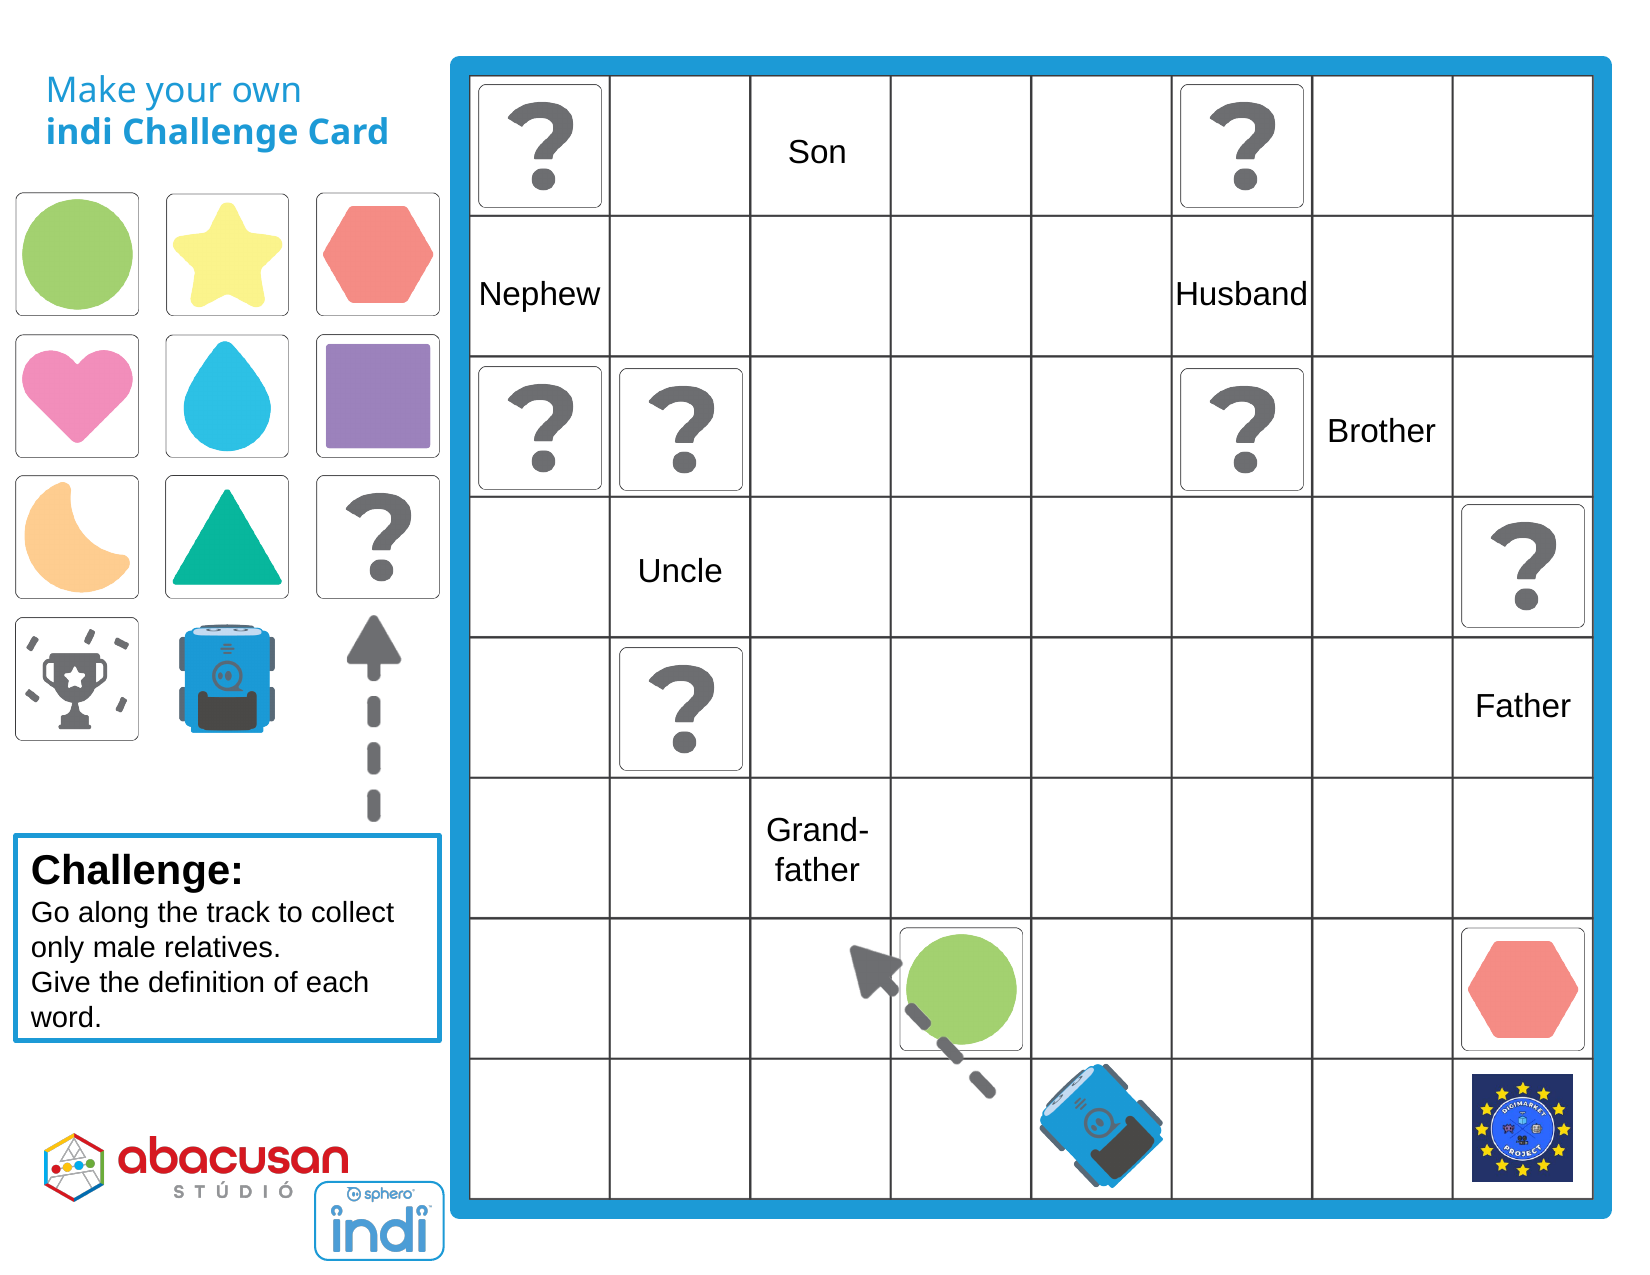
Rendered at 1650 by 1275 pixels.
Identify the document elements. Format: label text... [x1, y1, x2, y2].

picture [15, 475, 139, 600]
picture [15, 616, 139, 741]
text_box Brother [1308, 401, 1464, 457]
picture [165, 334, 290, 458]
text_box Son [768, 122, 867, 178]
picture [469, 75, 1594, 1200]
text_box Challenge: Go along the track to collect only male relatives. Give the definition of each word. [15, 835, 440, 1041]
picture [346, 615, 403, 830]
picture [316, 475, 440, 600]
picture [316, 333, 440, 458]
picture [15, 334, 139, 458]
text_box Nephew [456, 264, 623, 320]
picture [179, 624, 275, 733]
picture [316, 192, 440, 316]
picture [166, 192, 289, 316]
text_box Husband [1158, 264, 1325, 320]
picture [44, 1133, 348, 1202]
text_box Grand- father [735, 800, 900, 896]
picture [331, 1187, 432, 1252]
text_box Uncle [614, 541, 747, 597]
picture [15, 192, 140, 317]
picture [165, 475, 289, 600]
text_box Father [1450, 677, 1597, 732]
